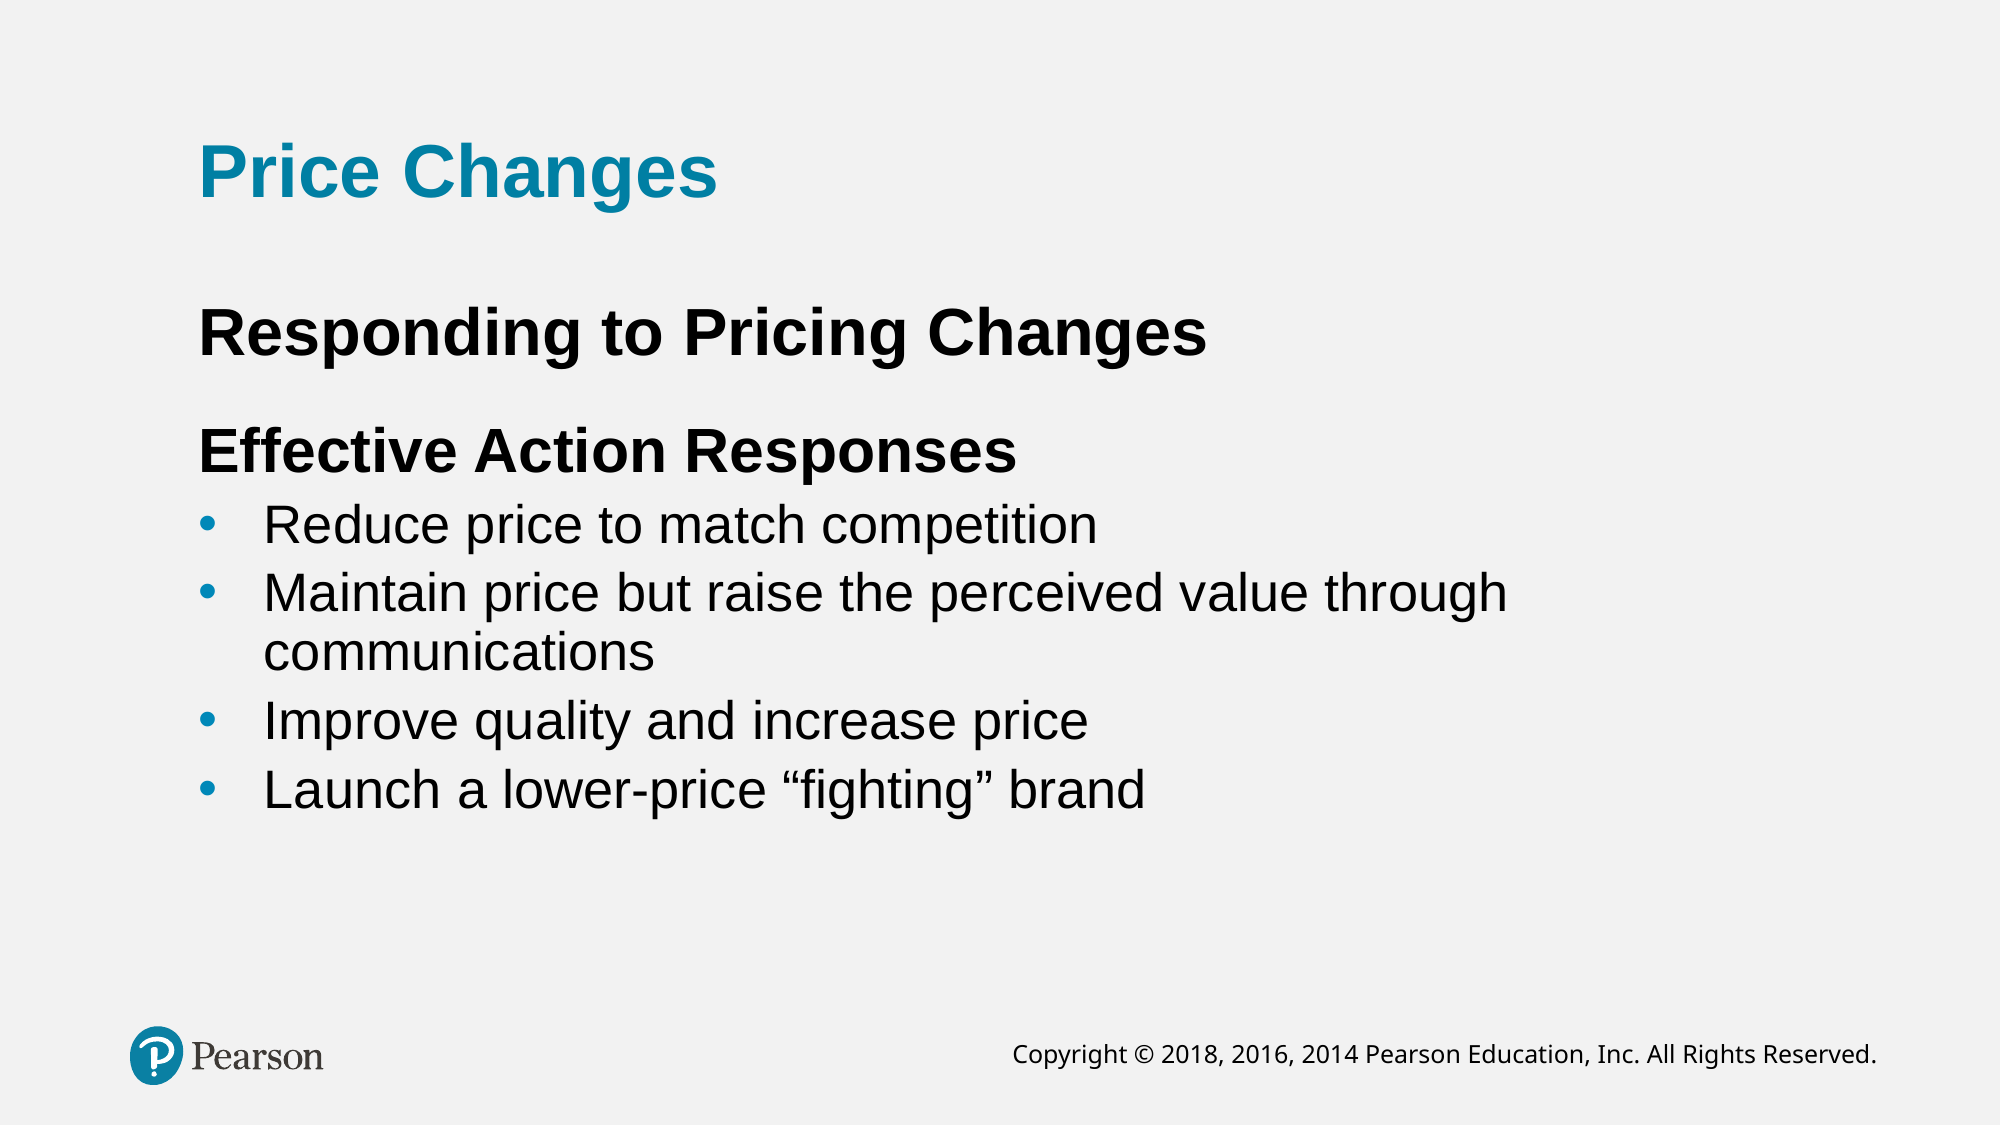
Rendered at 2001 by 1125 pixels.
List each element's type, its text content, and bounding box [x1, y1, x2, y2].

list Effective Action Responses Reduce price to match competition Maintain price but raise the perceived value through communications Improve quality and increase price Launch a lower-price “fighting” brand [183, 410, 1897, 889]
title Price Changes [183, 120, 1572, 227]
list Responding to Pricing Changes [183, 290, 1787, 385]
